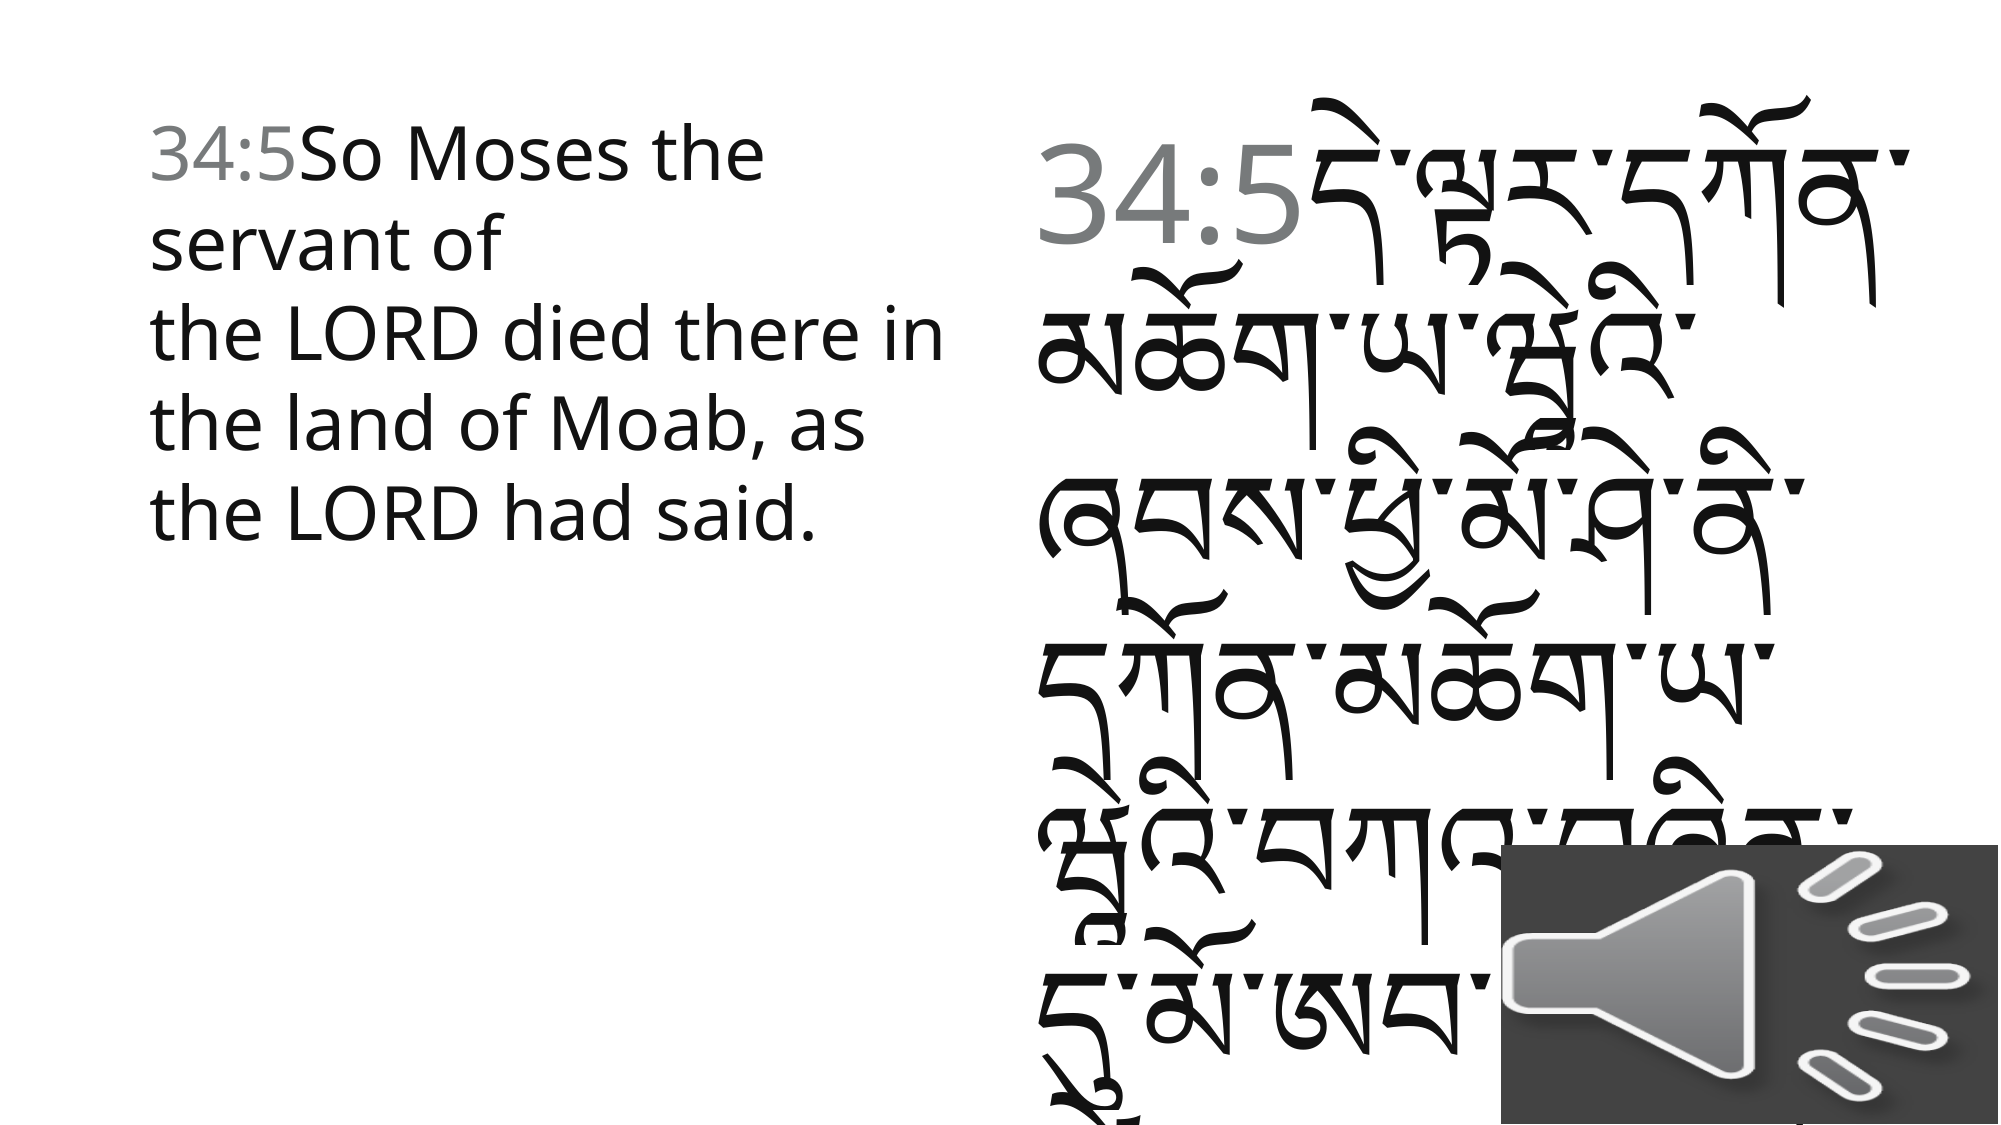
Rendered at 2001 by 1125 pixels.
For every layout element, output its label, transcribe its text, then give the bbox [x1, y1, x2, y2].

picture [1500, 843, 2000, 1125]
text_box 34:5དེ་ལྟར་དཀོན་མཆོག་ཡ་ཝཱེའི་ཞབས་ཕྱི་མོ་ཤེ་ནི་དཀོན་མཆོག་ཡ་ཝཱེའི་བཀའ་བཞིན་དུ་མོ་ཨབ་ཡུལ་ནས་ཚེ་ལས་འདས། [1019, 98, 1963, 1030]
text_box 34:5So Moses the servant of the Lord died there in the land of Moab, as the Lord had said. [134, 98, 981, 1030]
